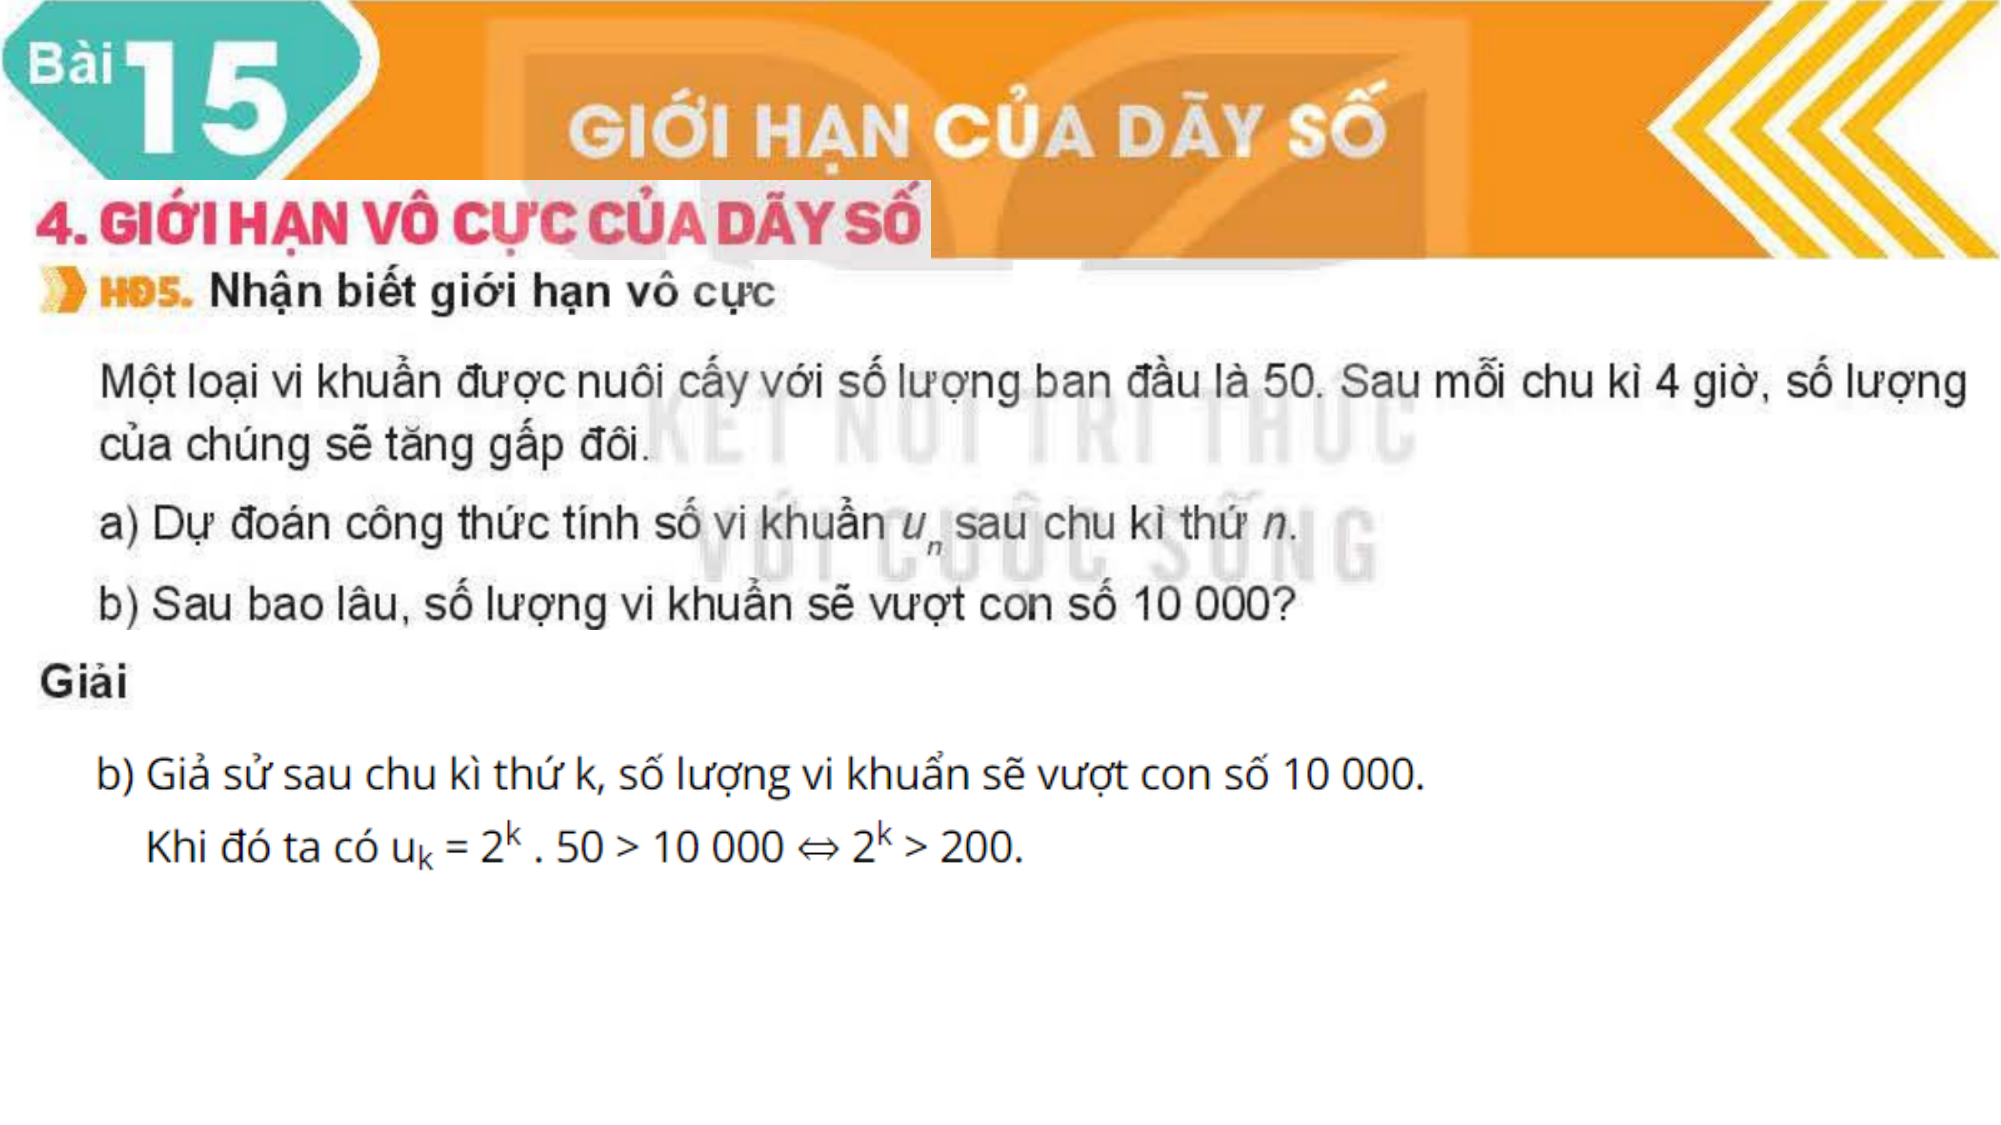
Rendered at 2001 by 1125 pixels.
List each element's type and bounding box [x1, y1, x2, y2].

picture [87, 740, 1430, 878]
picture [0, 0, 2000, 630]
picture [37, 648, 137, 710]
